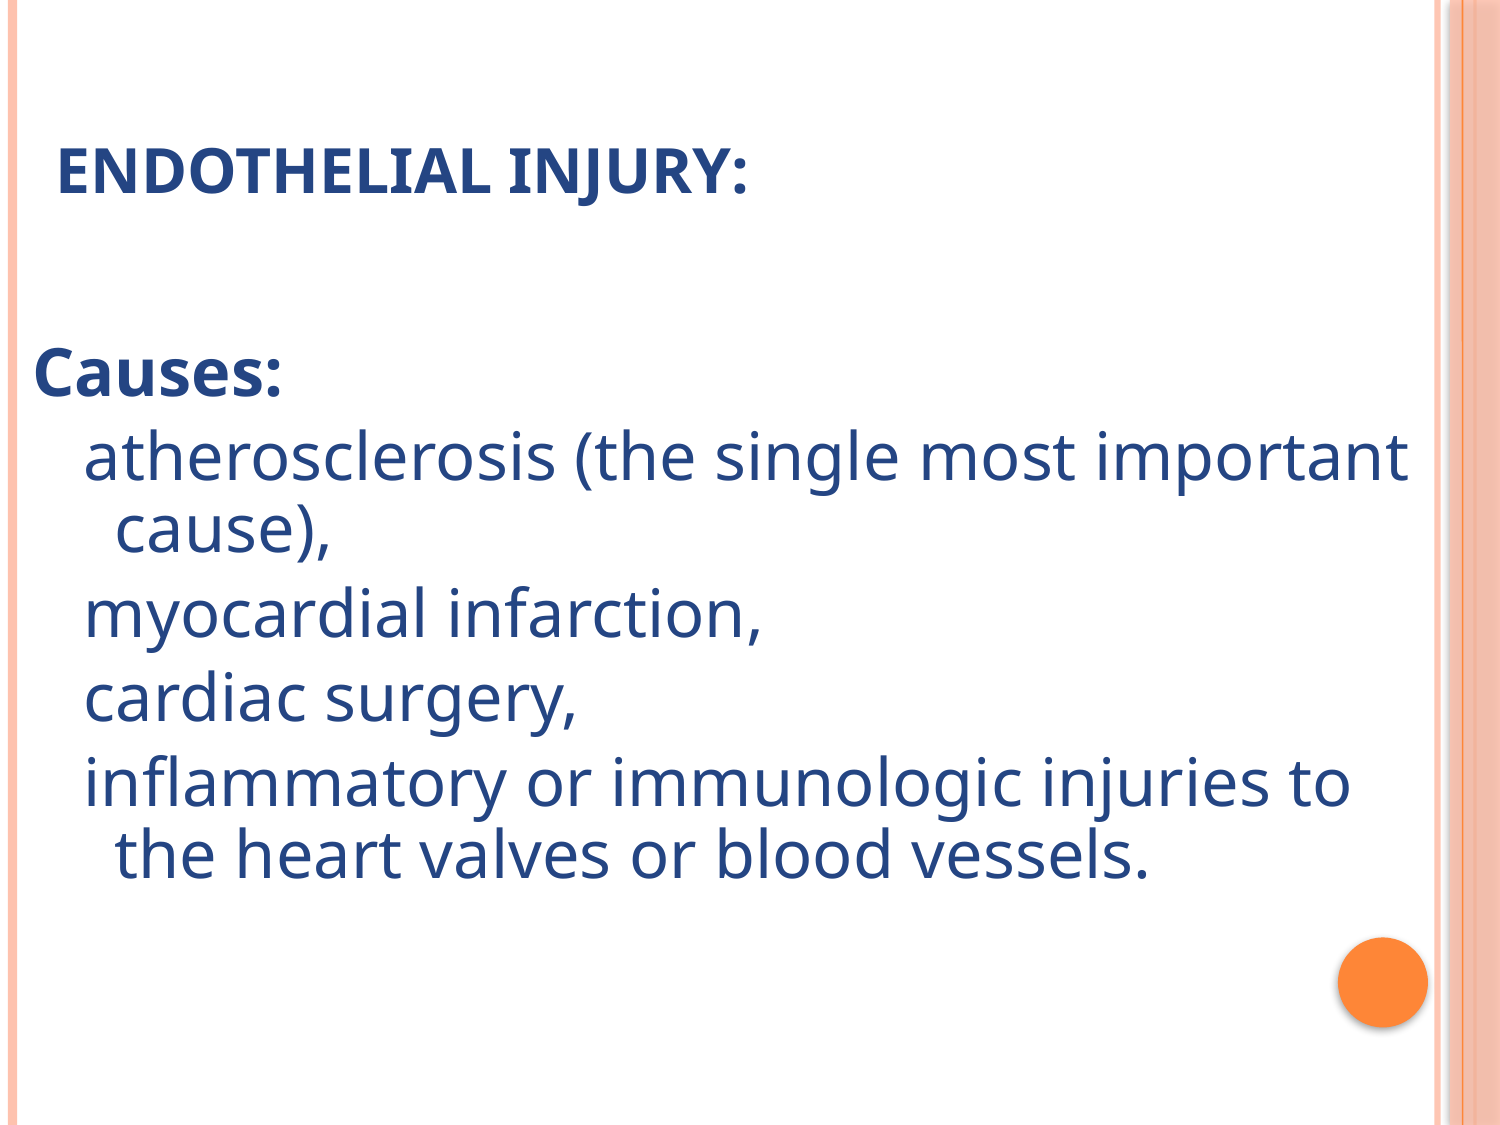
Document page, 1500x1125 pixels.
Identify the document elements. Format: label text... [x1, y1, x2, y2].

title Endothelial injury: [41, 101, 1468, 289]
list Causes: atherosclerosis (the single most important cause), myocardial infarction, cardiac surgery, inflammatory or immunologic injuries to the heart valves or blood vessels. [0, 331, 1469, 1006]
